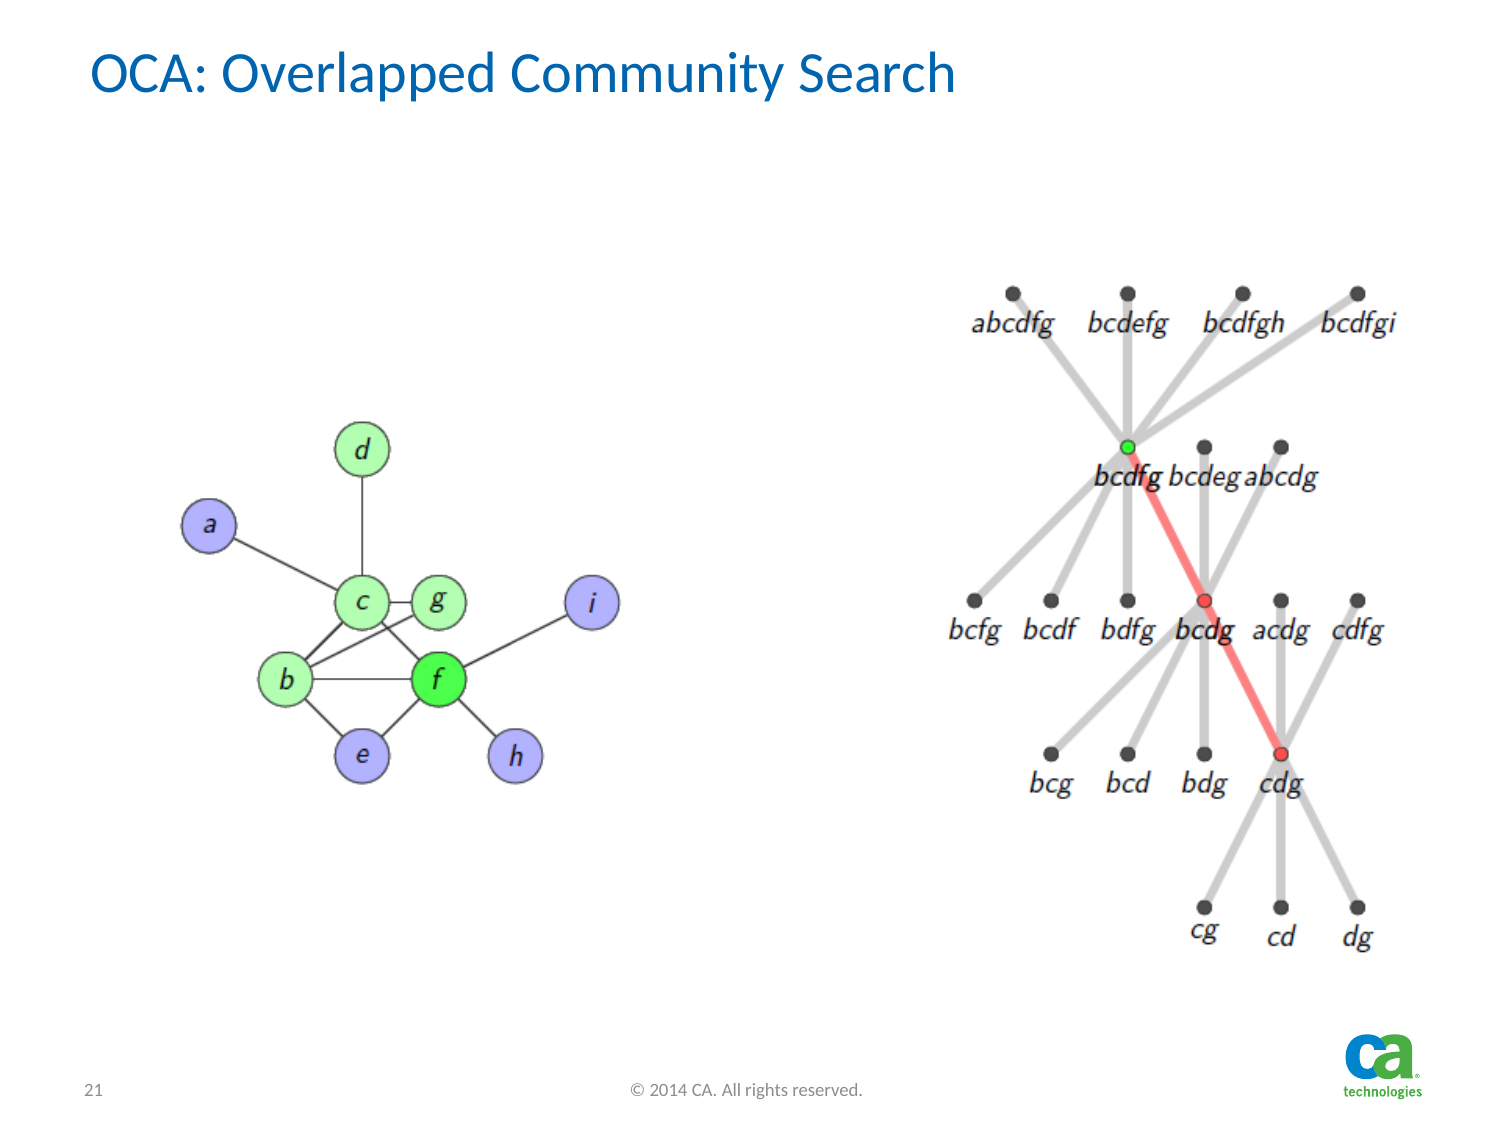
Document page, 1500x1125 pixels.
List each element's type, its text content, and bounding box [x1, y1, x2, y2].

title OCA: Overlapped Community Search [75, 34, 1425, 188]
picture [99, 245, 1500, 965]
